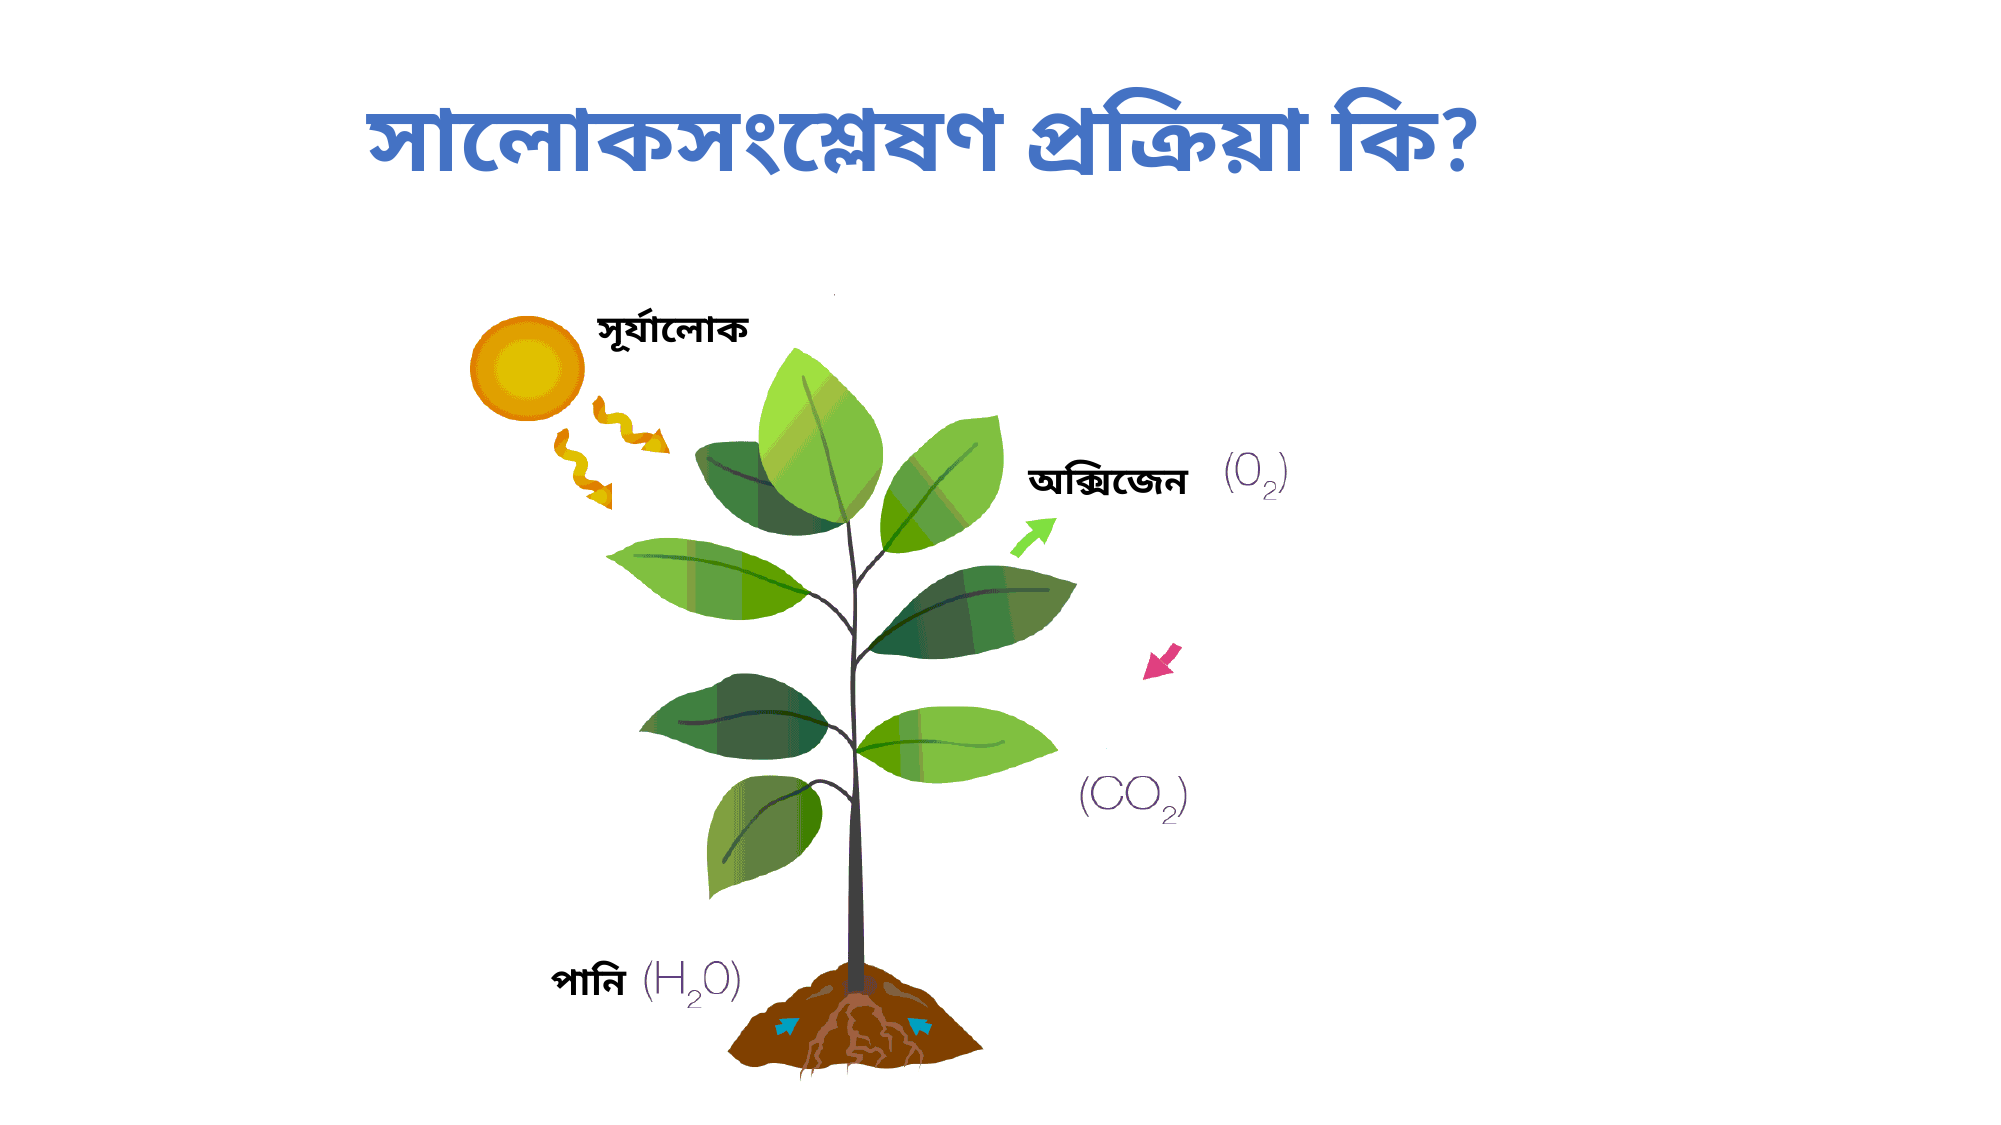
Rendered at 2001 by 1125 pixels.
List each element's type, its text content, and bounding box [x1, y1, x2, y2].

text_box সালোকসংশ্লেষণ প্রক্রিয়া কি? [353, 72, 1675, 198]
picture [241, 231, 1561, 1125]
